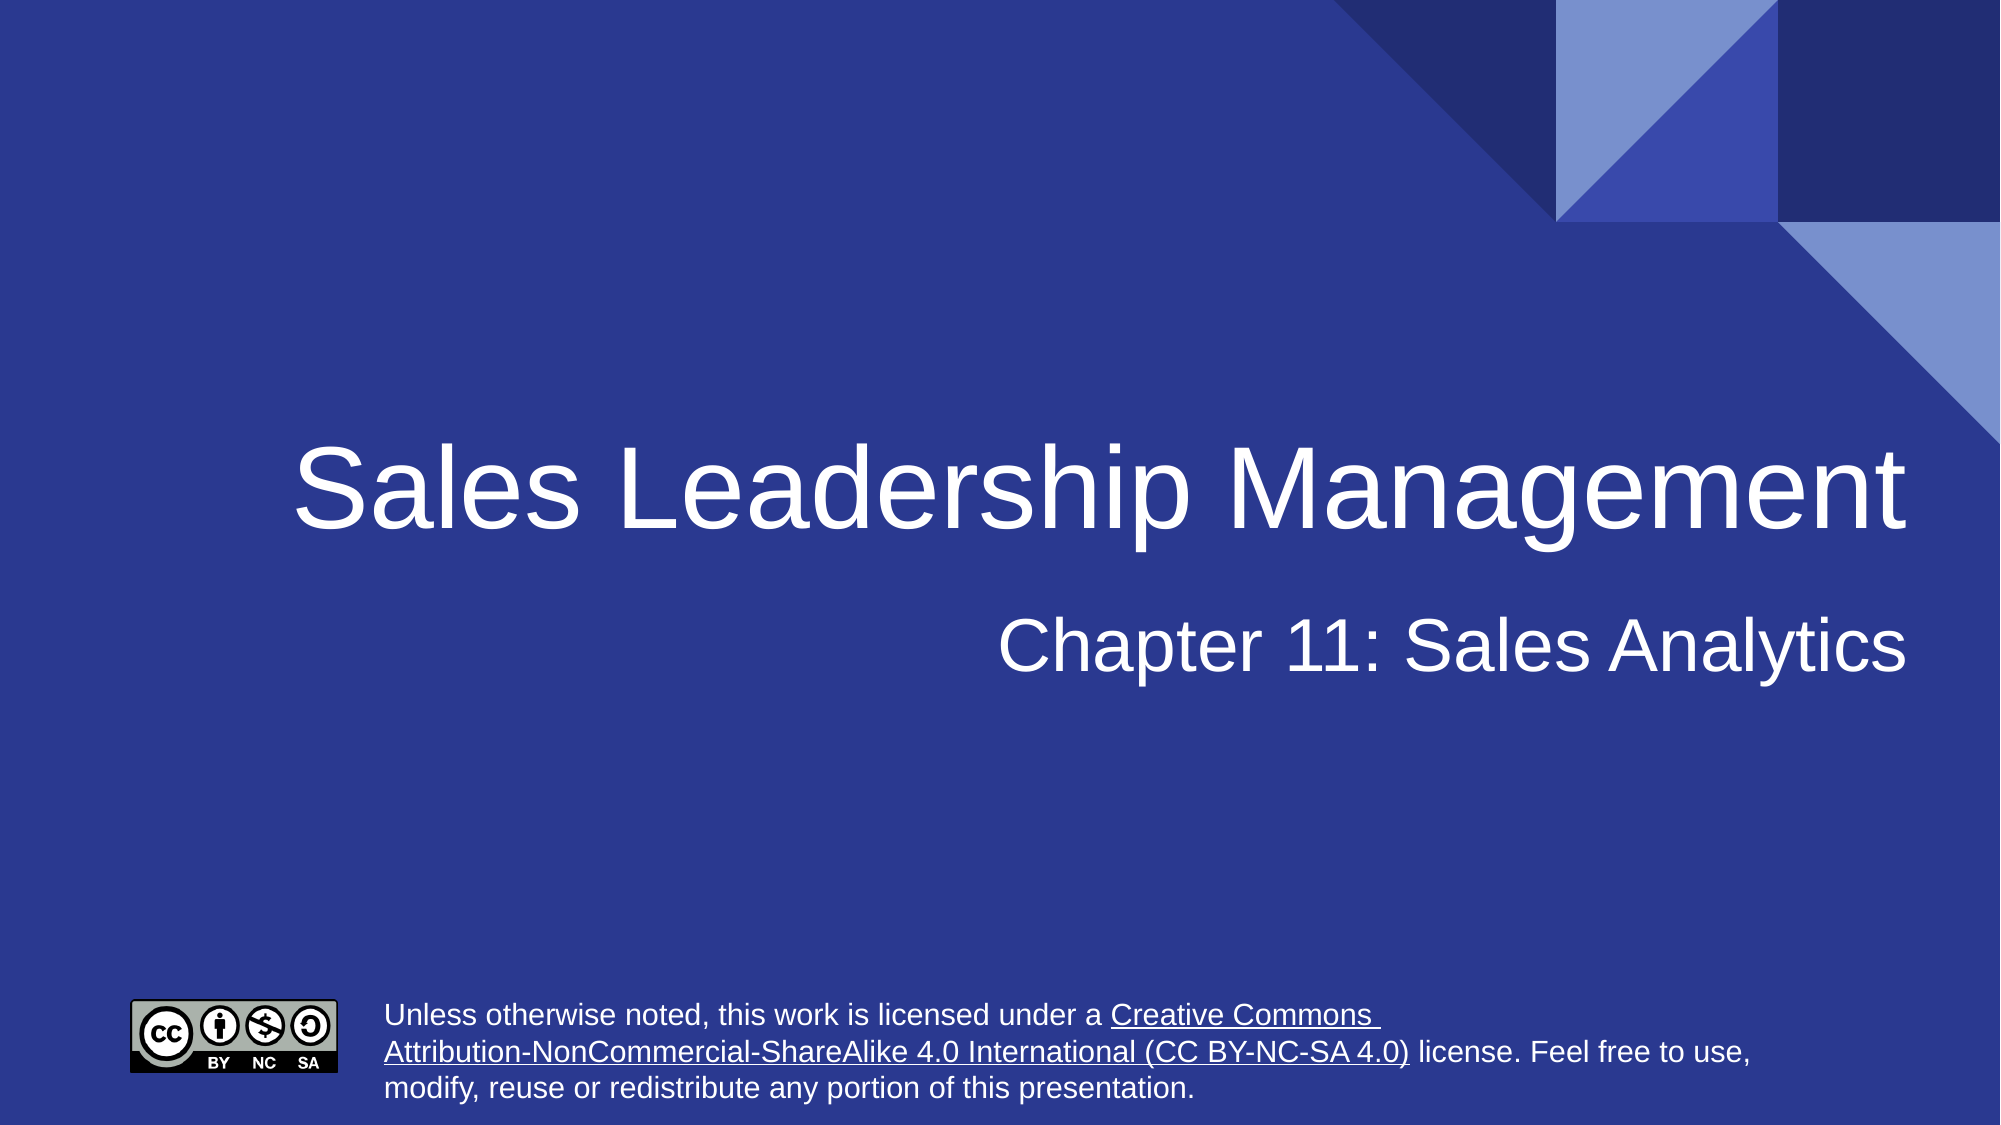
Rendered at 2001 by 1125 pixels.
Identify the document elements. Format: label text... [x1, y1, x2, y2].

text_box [130, 987, 1870, 1085]
title Sales Leadership Management [130, 388, 1930, 572]
subtitle Chapter 11: Sales Analytics [130, 594, 1930, 689]
